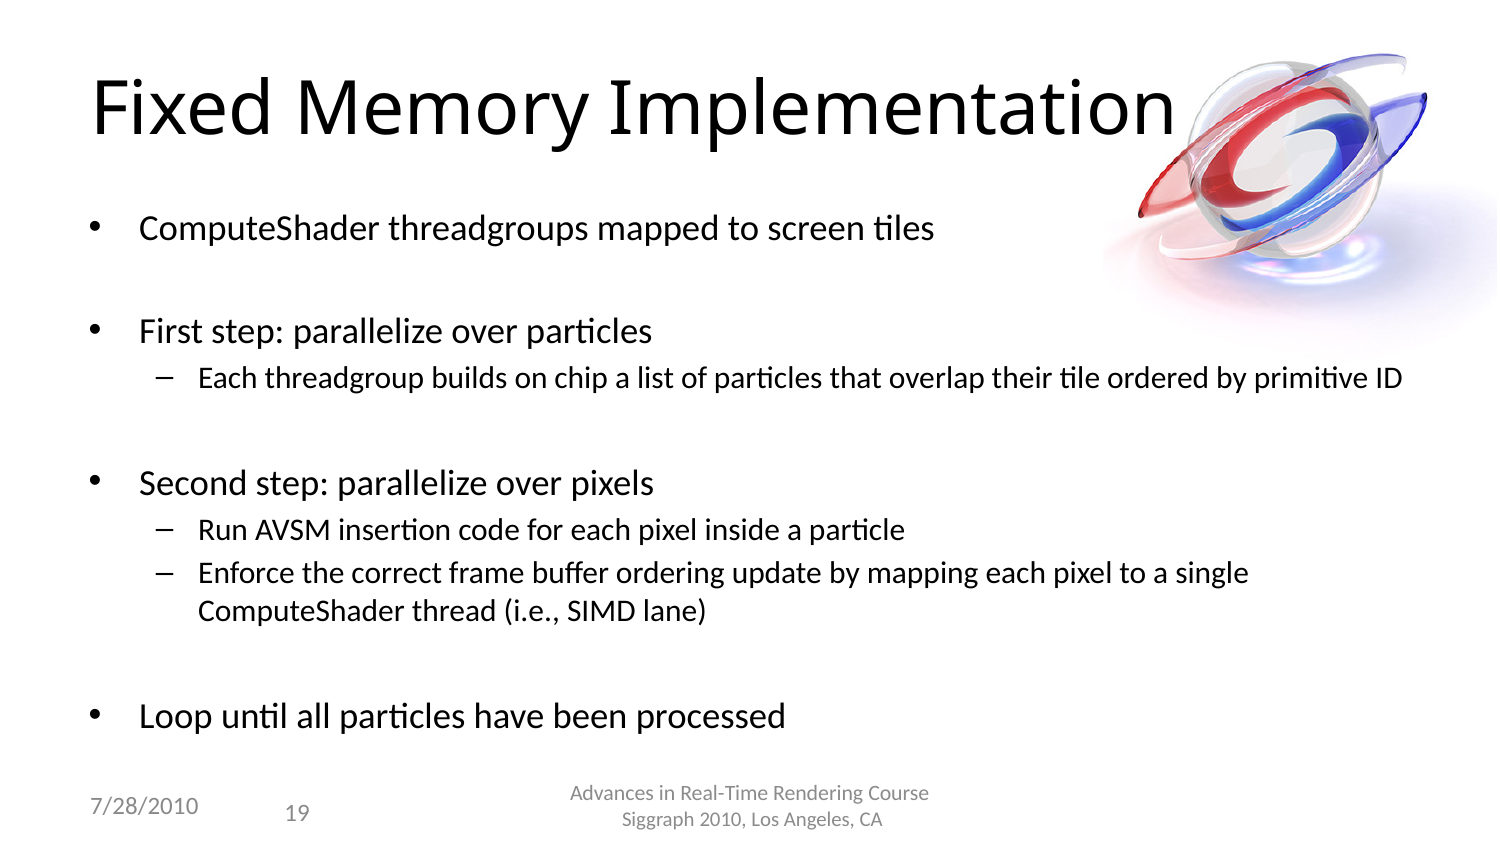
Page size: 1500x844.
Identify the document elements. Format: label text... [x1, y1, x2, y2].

footer Advances in Real-Time Rendering Course Siggraph 2010, Los Angeles, CA [512, 782, 988, 828]
title Fixed Memory Implementation [74, 33, 1426, 175]
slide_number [75, 782, 425, 828]
picture [1103, 0, 1497, 394]
list ComputeShader threadgroups mapped to screen tiles First step: parallelize over particles Each threadgroup builds on chip a list of particles that overlap their tile ordered by primitive ID Second step: parallelize over pixels Run AVSM insertion code for each pixel inside a particle Enforce the correct frame buffer ordering update by mapping each pixel to a single ComputeShader thread (i.e., SIMD lane) Loop until all particles have been processed [73, 196, 1424, 754]
slide_number 19 [0, 789, 325, 835]
